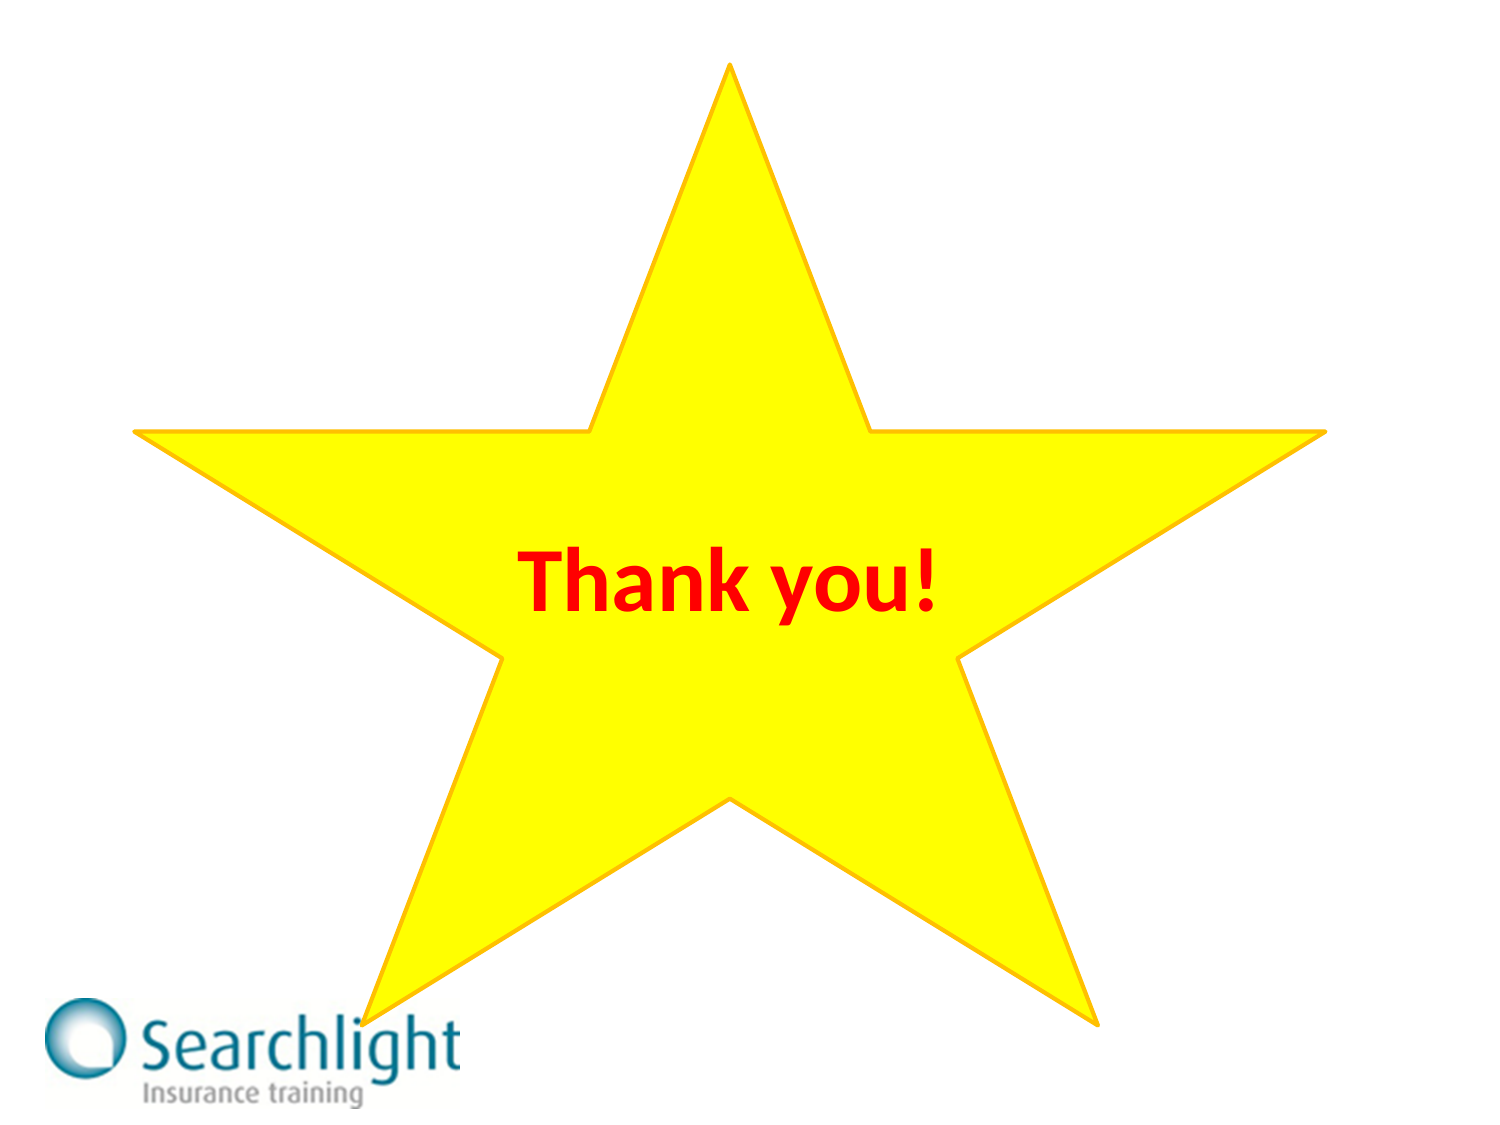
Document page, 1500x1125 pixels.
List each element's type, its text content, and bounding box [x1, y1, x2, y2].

picture [45, 998, 460, 1109]
text_box Thank you! [132, 62, 1328, 1028]
